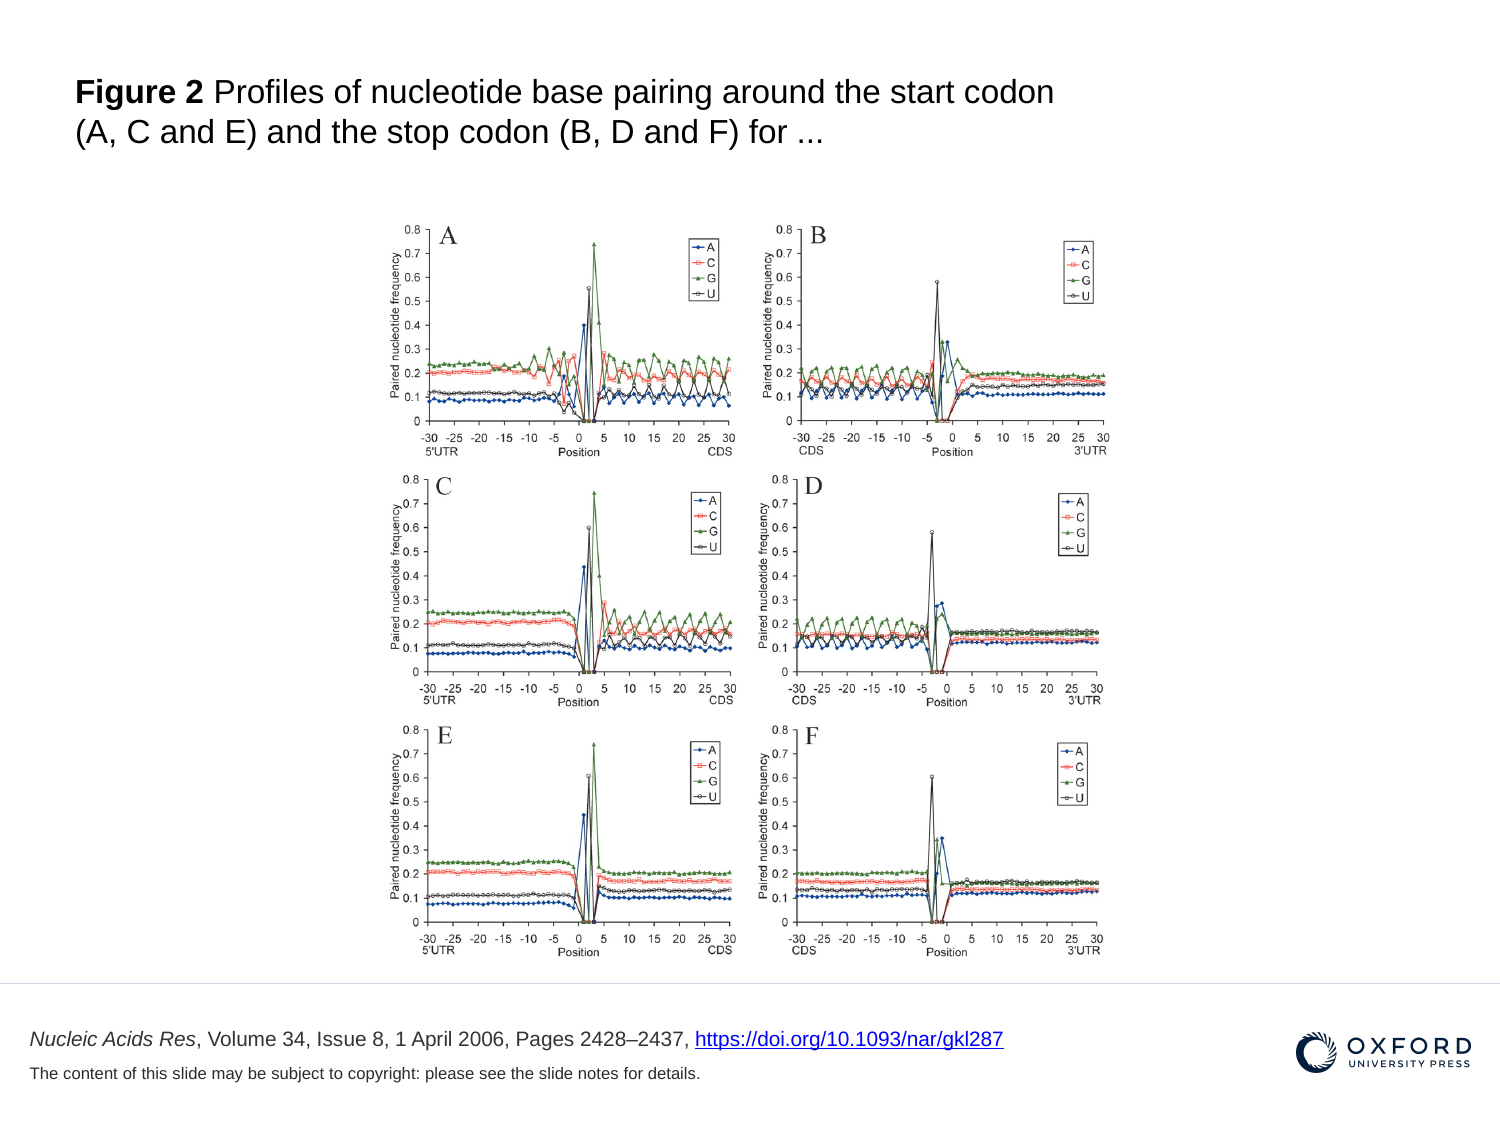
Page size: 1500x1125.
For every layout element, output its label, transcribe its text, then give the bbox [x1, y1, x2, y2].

footer Nucleic Acids Res, Volume 34, Issue 8, 1 April 2006, Pages 2428–2437, https://doi.org/10.1093/nar/gkl287 The content of this slide may be subject to copyright: please see the slide notes for details. [0, 983, 1260, 1125]
title Figure 2 Profiles of nucleotide base pairing around the start codon (A, C and E) and the stop codon (B, D and F) for ... [75, 69, 1078, 171]
picture [389, 224, 1110, 957]
picture [1296, 1032, 1471, 1073]
